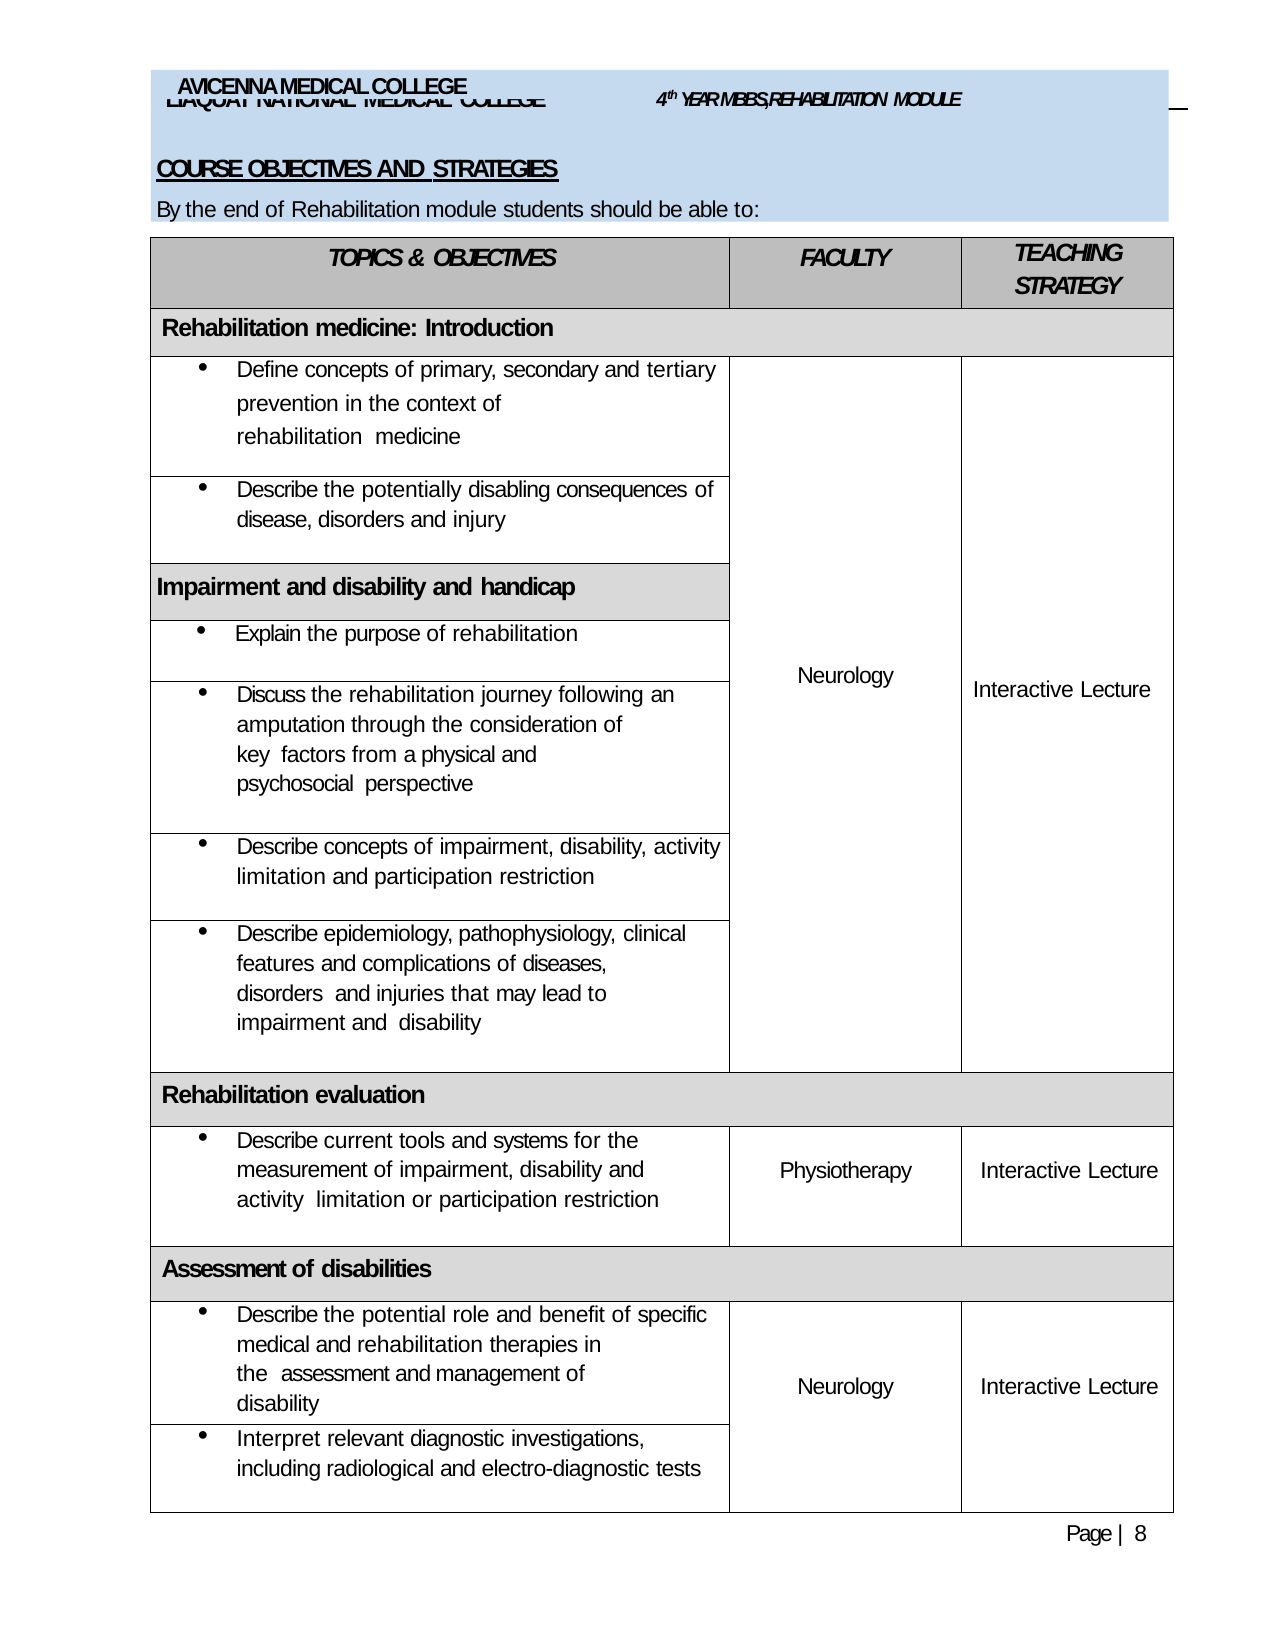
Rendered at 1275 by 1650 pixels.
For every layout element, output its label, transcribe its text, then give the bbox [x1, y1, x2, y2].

table_header TOPICS & OBJECTIVES [151, 238, 729, 308]
table_cell Rehabilitation medicine: Introduction [151, 309, 1173, 356]
table_cell Impairment and disability and handicap [151, 564, 729, 620]
table_cell Interpret relevant diagnostic investigations, including radiological and electro-diagnostic tests [151, 1425, 729, 1512]
table_cell Describe the potentially disabling consequences of disease, disorders and injury [151, 477, 729, 563]
table_cell Describe current tools and systems for the measurement of impairment, disability and activity limitation or participation restriction [151, 1127, 729, 1246]
text_box AVICENNA MEDICAL COLLEGE [162, 75, 560, 100]
table_cell Interactive Lecture [962, 1127, 1173, 1246]
text_box LIAQUAT NATIONAL MEDICAL COLLEGE 4th YEAR MBBS, REHABILITATION MODULE COURSE OBJECTIVES AND STRATEGIES By the end of Rehabilitation module students should be able to: [150, 69, 1169, 222]
table_cell Neurology [730, 1302, 961, 1512]
table_cell Describe the potential role and benefit of specific medical and rehabilitation therapies in the assessment and management of disability [151, 1302, 729, 1424]
table_cell Physiotherapy [730, 1127, 961, 1246]
slide_number Page | 8 [1063, 1521, 1160, 1650]
table_header FACULTY [730, 238, 961, 308]
table_cell Describe concepts of impairment, disability, activity limitation and participation restriction [151, 834, 729, 920]
table_cell Explain the purpose of rehabilitation [151, 621, 729, 681]
table_cell Neurology [730, 357, 961, 1072]
table_cell Rehabilitation evaluation [151, 1073, 1173, 1126]
table_cell Assessment of disabilities [151, 1247, 1173, 1301]
table_cell Discuss the rehabilitation journey following an amputation through the consideration of key factors from a physical and psychosocial perspective [151, 682, 729, 833]
table_cell Interactive Lecture [962, 1302, 1173, 1512]
table_cell Define concepts of primary, secondary and tertiary prevention in the context of rehabilitation medicine [151, 357, 729, 476]
table_cell Interactive Lecture [962, 357, 1173, 1072]
table_cell Describe epidemiology, pathophysiology, clinical features and complications of diseases, disorders and injuries that may lead to impairment and disability [151, 921, 729, 1072]
table_header TEACHING STRATEGY [962, 238, 1173, 308]
